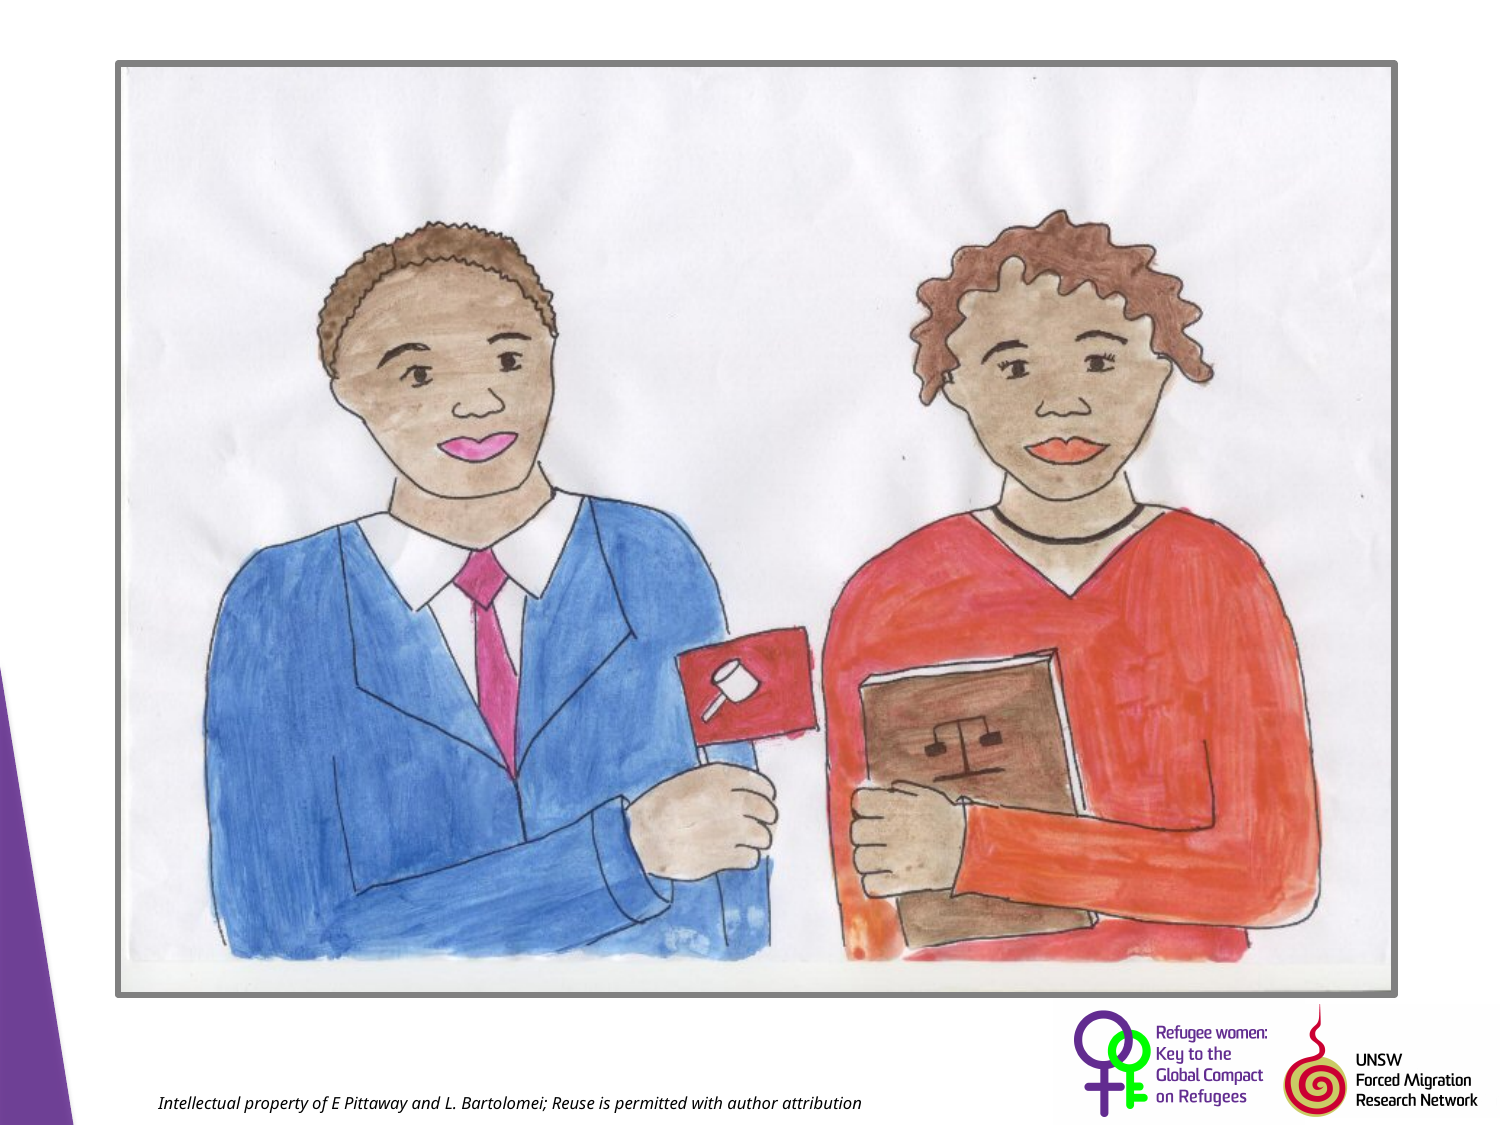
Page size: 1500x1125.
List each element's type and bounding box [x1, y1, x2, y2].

picture [120, 65, 1392, 993]
picture [1053, 998, 1500, 1125]
